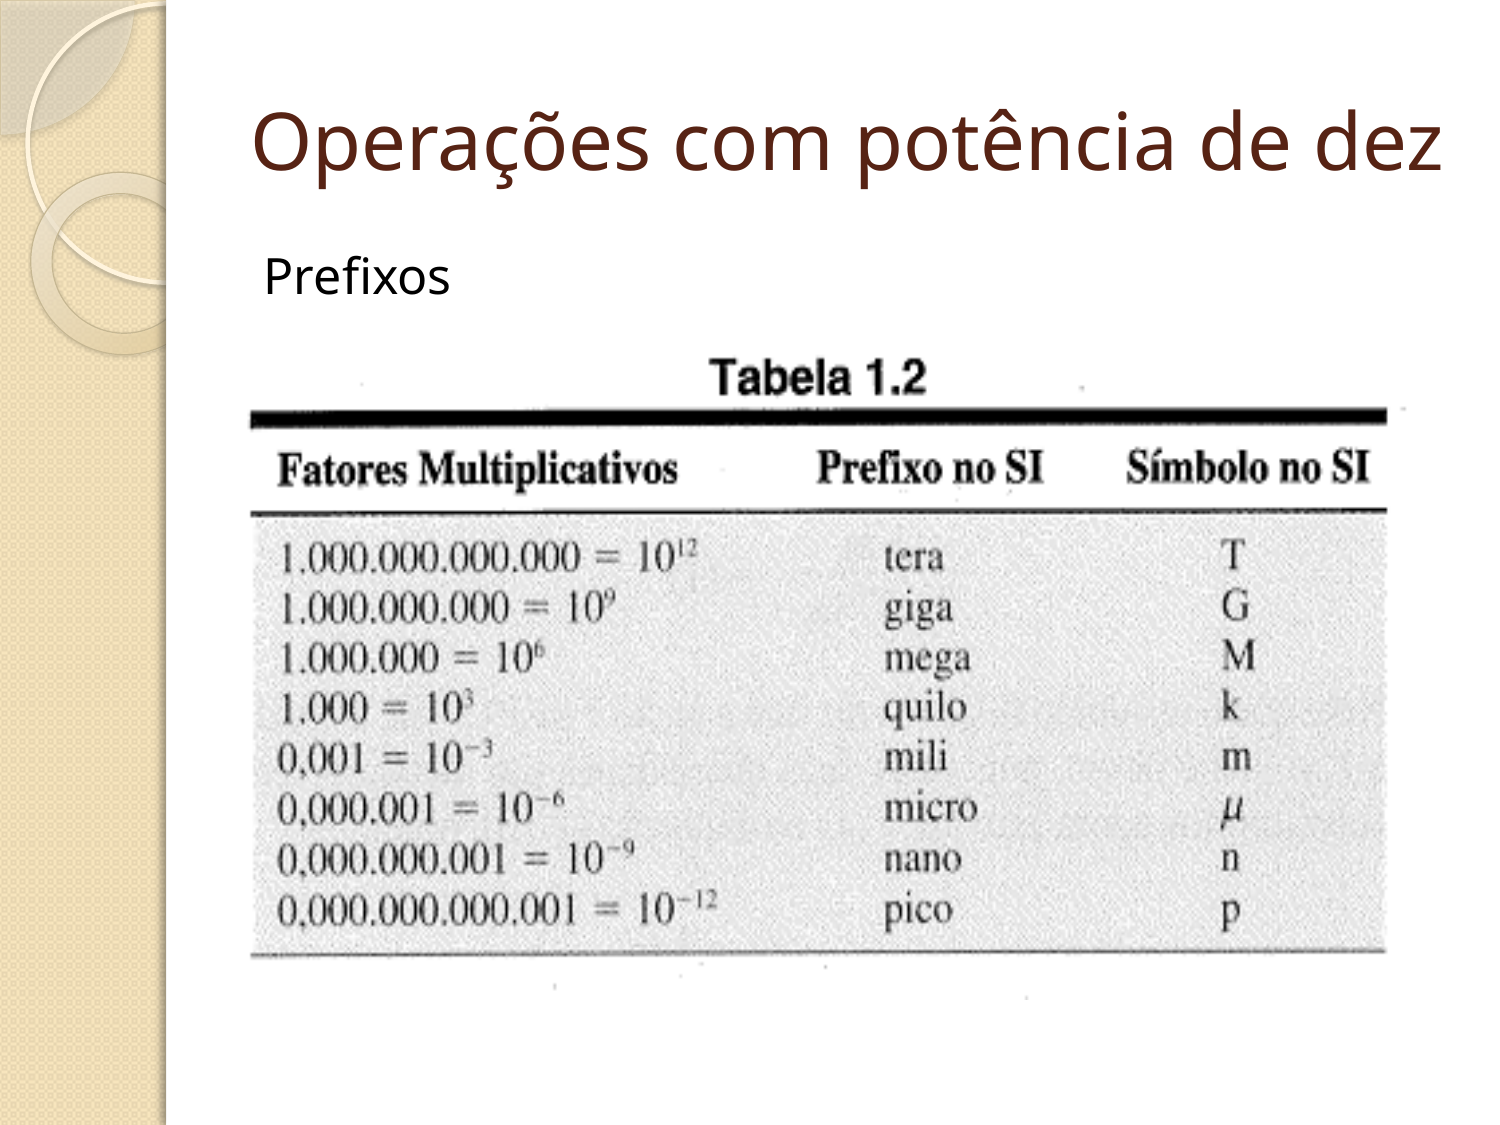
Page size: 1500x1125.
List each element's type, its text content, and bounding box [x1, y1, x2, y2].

title Operações com potência de dez [235, 45, 1466, 233]
picture [229, 326, 1412, 1000]
list Prefixos [235, 237, 1466, 1083]
